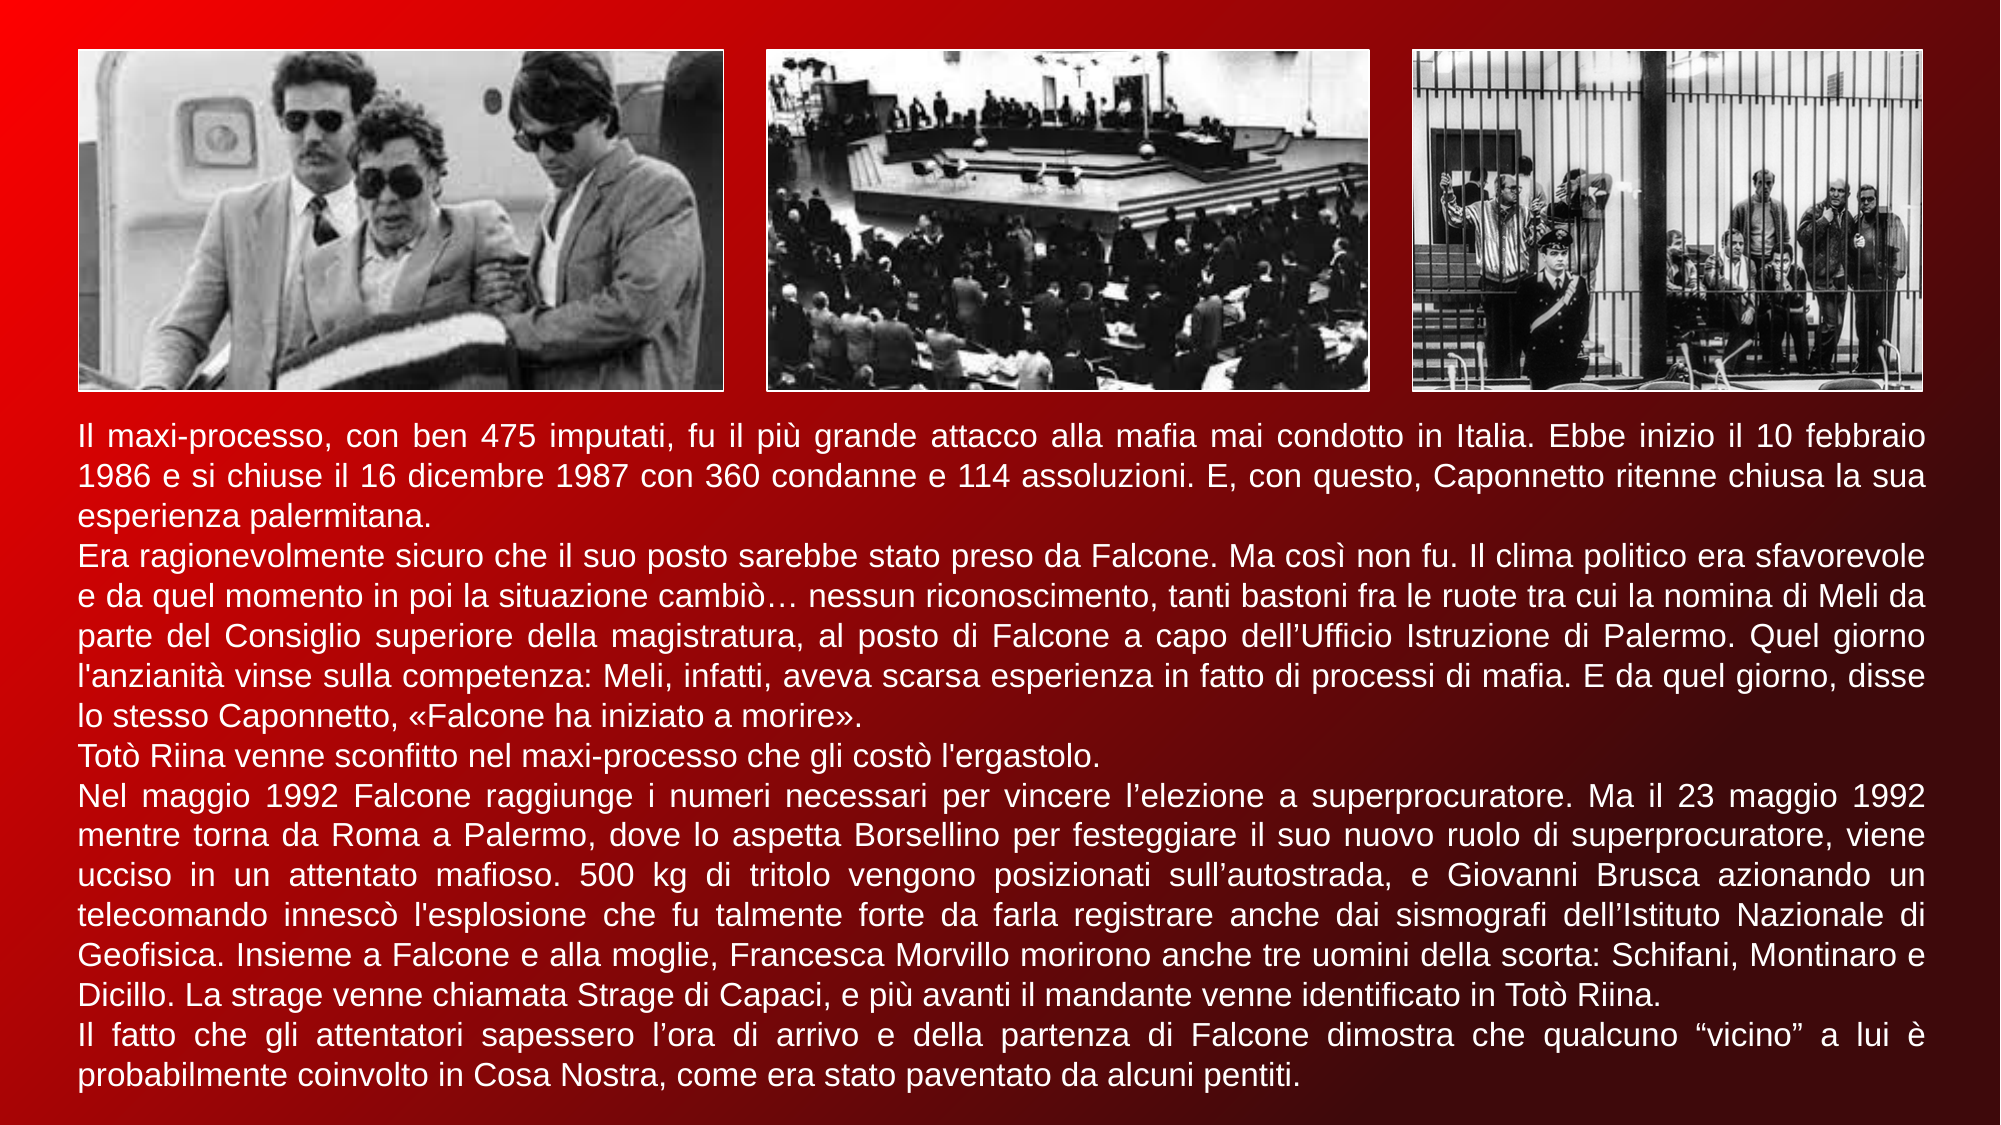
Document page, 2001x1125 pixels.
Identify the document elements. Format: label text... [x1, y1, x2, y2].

text_box Il maxi-processo, con ben 475 imputati, fu il più grande attacco alla mafia mai condotto in Italia. Ebbe inizio il 10 febbraio 1986 e si chiuse il 16 dicembre 1987 con 360 condanne e 114 assoluzioni. E, con questo, Caponnetto ritenne chiusa la sua esperienza palermitana. Era ragionevolmente sicuro che il suo posto sarebbe stato preso da Falcone. Ma così non fu. Il clima politico era sfavorevole e da quel momento in poi la situazione cambiò… nessun riconoscimento, tanti bastoni fra le ruote tra cui la nomina di Meli da parte del Consiglio superiore della magistratura, al posto di Falcone a capo dell’Ufficio Istruzione di Palermo. Quel giorno l'anzianità vinse sulla competenza: Meli, infatti, aveva scarsa esperienza in fatto di processi di mafia. E da quel giorno, disse lo stesso Caponnetto, «Falcone ha iniziato a morire». Totò Riina venne sconfitto nel maxi-processo che gli costò l'ergastolo. Nel maggio 1992 Falcone raggiunge i numeri necessari per vincere l’elezione a superprocuratore. Ma il 23 maggio 1992 mentre torna da Roma a Palermo, dove lo aspetta Borsellino per festeggiare il suo nuovo ruolo di superprocuratore, viene ucciso in un attentato mafioso. 500 kg di tritolo vengono posizionati sull’autostrada, e Giovanni Brusca azionando un telecomando innescò l'esplosione che fu talmente forte da farla registrare anche dai sismografi dell’Istituto Nazionale di Geofisica. Insieme a Falcone e alla moglie, Francesca Morvillo morirono anche tre uomini della scorta: Schifani, Montinaro e Dicillo. La strage venne chiamata Strage di Capaci, e più avanti il mandante venne identificato in Totò Riina. Il fatto che gli attentatori sapessero l’ora di arrivo e della partenza di Falcone dimostra che qualcuno “vicino” a lui è probabilmente coinvolto in Cosa Nostra, come era stato paventato da alcuni pentiti. [62, 406, 1945, 1101]
picture [1412, 50, 1923, 391]
picture [78, 50, 724, 391]
picture [767, 50, 1369, 391]
